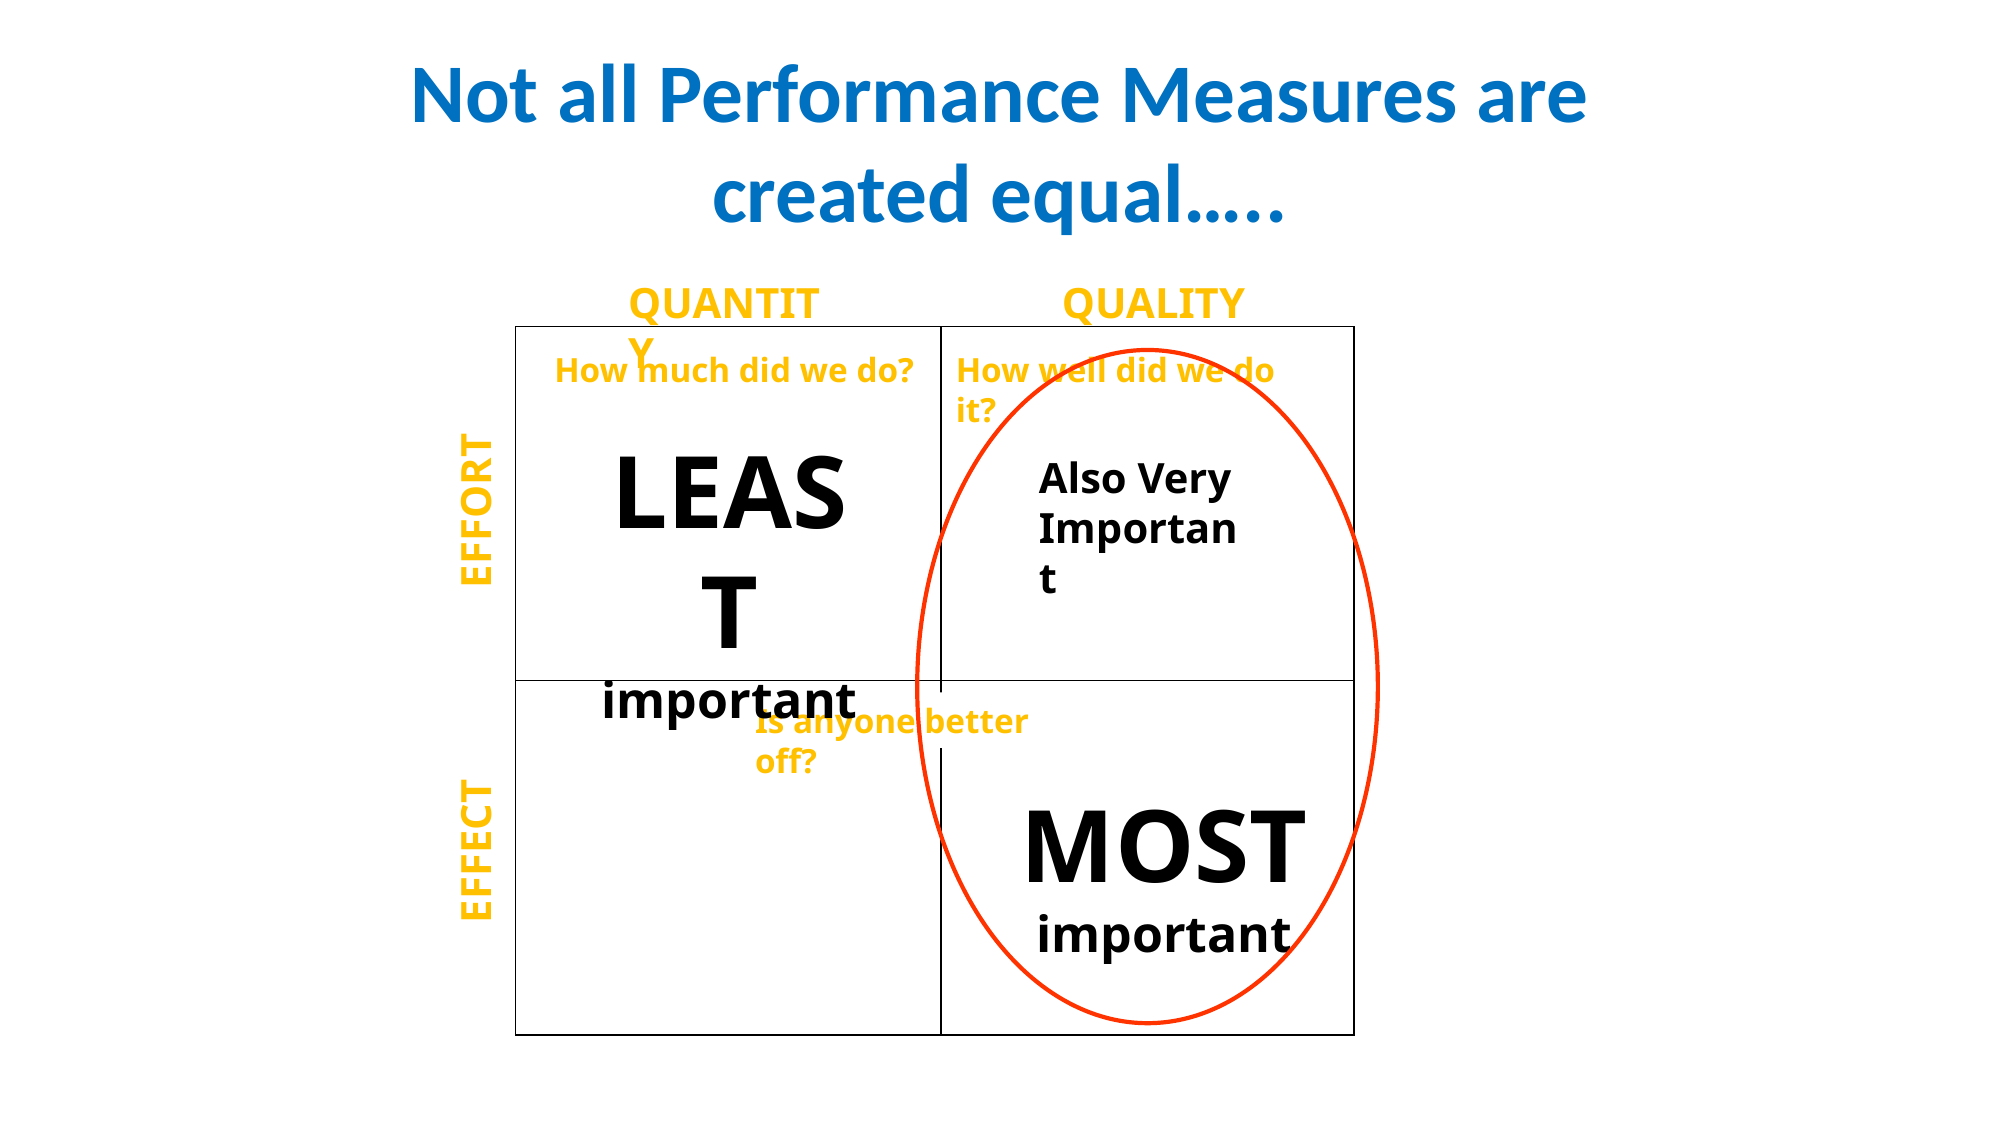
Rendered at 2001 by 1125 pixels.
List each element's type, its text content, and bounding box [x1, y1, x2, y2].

text_box [942, 326, 1355, 537]
text_box EFFORT [441, 411, 508, 611]
text_box LEAST important [574, 420, 885, 616]
title Not all Performance Measures are created equal….. [324, 45, 1675, 233]
text_box MOST important [997, 943, 1022, 970]
text_box Is anyone better off? [740, 692, 920, 748]
text_box [515, 326, 940, 680]
text_box QUALITY [1046, 269, 1262, 336]
text_box [941, 349, 1378, 1024]
text_box [917, 681, 940, 833]
text_box MOST important [1273, 891, 1332, 970]
text_box EFFECT [441, 754, 508, 949]
text_box [515, 681, 940, 1035]
text_box [942, 836, 1355, 1035]
text_box [917, 540, 940, 680]
text_box How well did we do it? [941, 341, 1332, 398]
text_box QUANTITY [613, 269, 859, 336]
text_box How much did we do? [539, 341, 940, 398]
